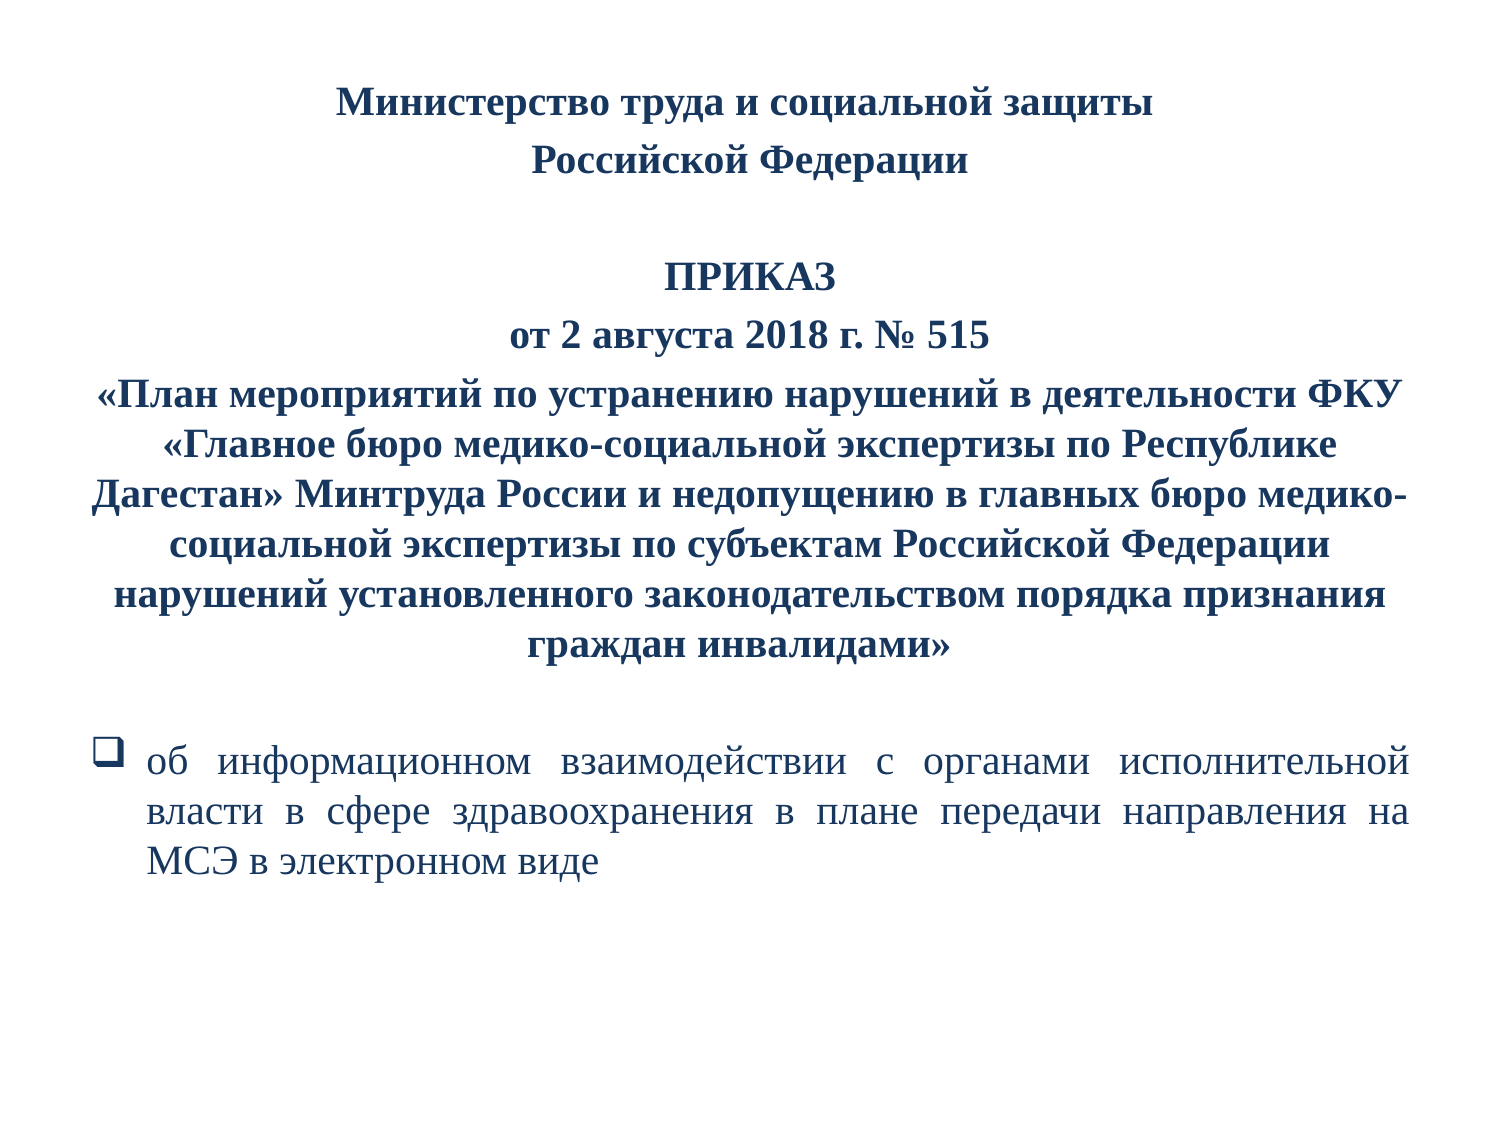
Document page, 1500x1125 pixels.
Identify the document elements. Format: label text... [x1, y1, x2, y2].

list Министерство труда и социальной защиты Российской Федерации ПРИКАЗ от 2 августа 2018 г. № 515 «План мероприятий по устранению нарушений в деятельности ФКУ «Главное бюро медико-социальной экспертизы по Республике Дагестан» Минтруда России и недопущению в главных бюро медико-социальной экспертизы по субъектам Российской Федерации нарушений установленного законодательством порядка признания граждан инвалидами» об информационном взаимодействии с органами исполнительной власти в сфере здравоохранения в плане передачи направления на МСЭ в электронном виде [75, 66, 1425, 1005]
